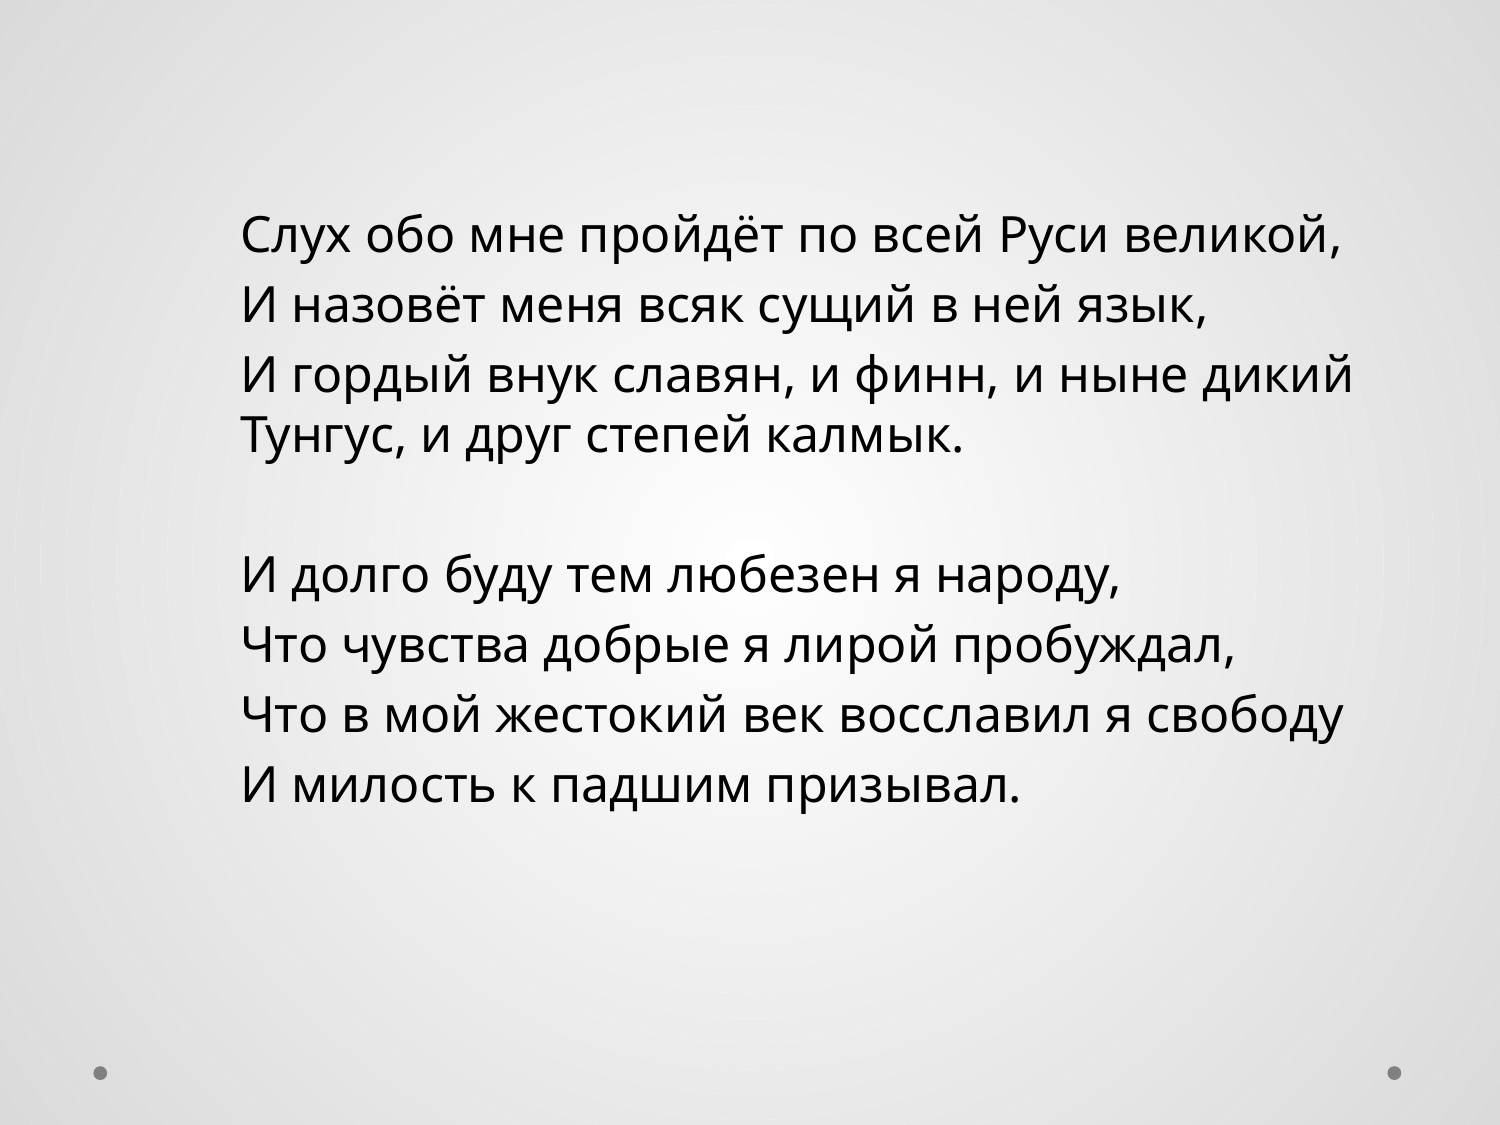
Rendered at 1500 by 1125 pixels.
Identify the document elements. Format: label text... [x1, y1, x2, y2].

list Слух обо мне пройдёт по всей Руси великой, И назовёт меня всяк сущий в ней язык, И гордый внук славян, и финн, и ныне дикий Тунгус, и друг степей калмык. И долго буду тем любезен я народу, Что чувства добрые я лирой пробуждал, Что в мой жестокий век восславил я свободу И милость к падшим призывал. [75, 125, 1425, 1005]
